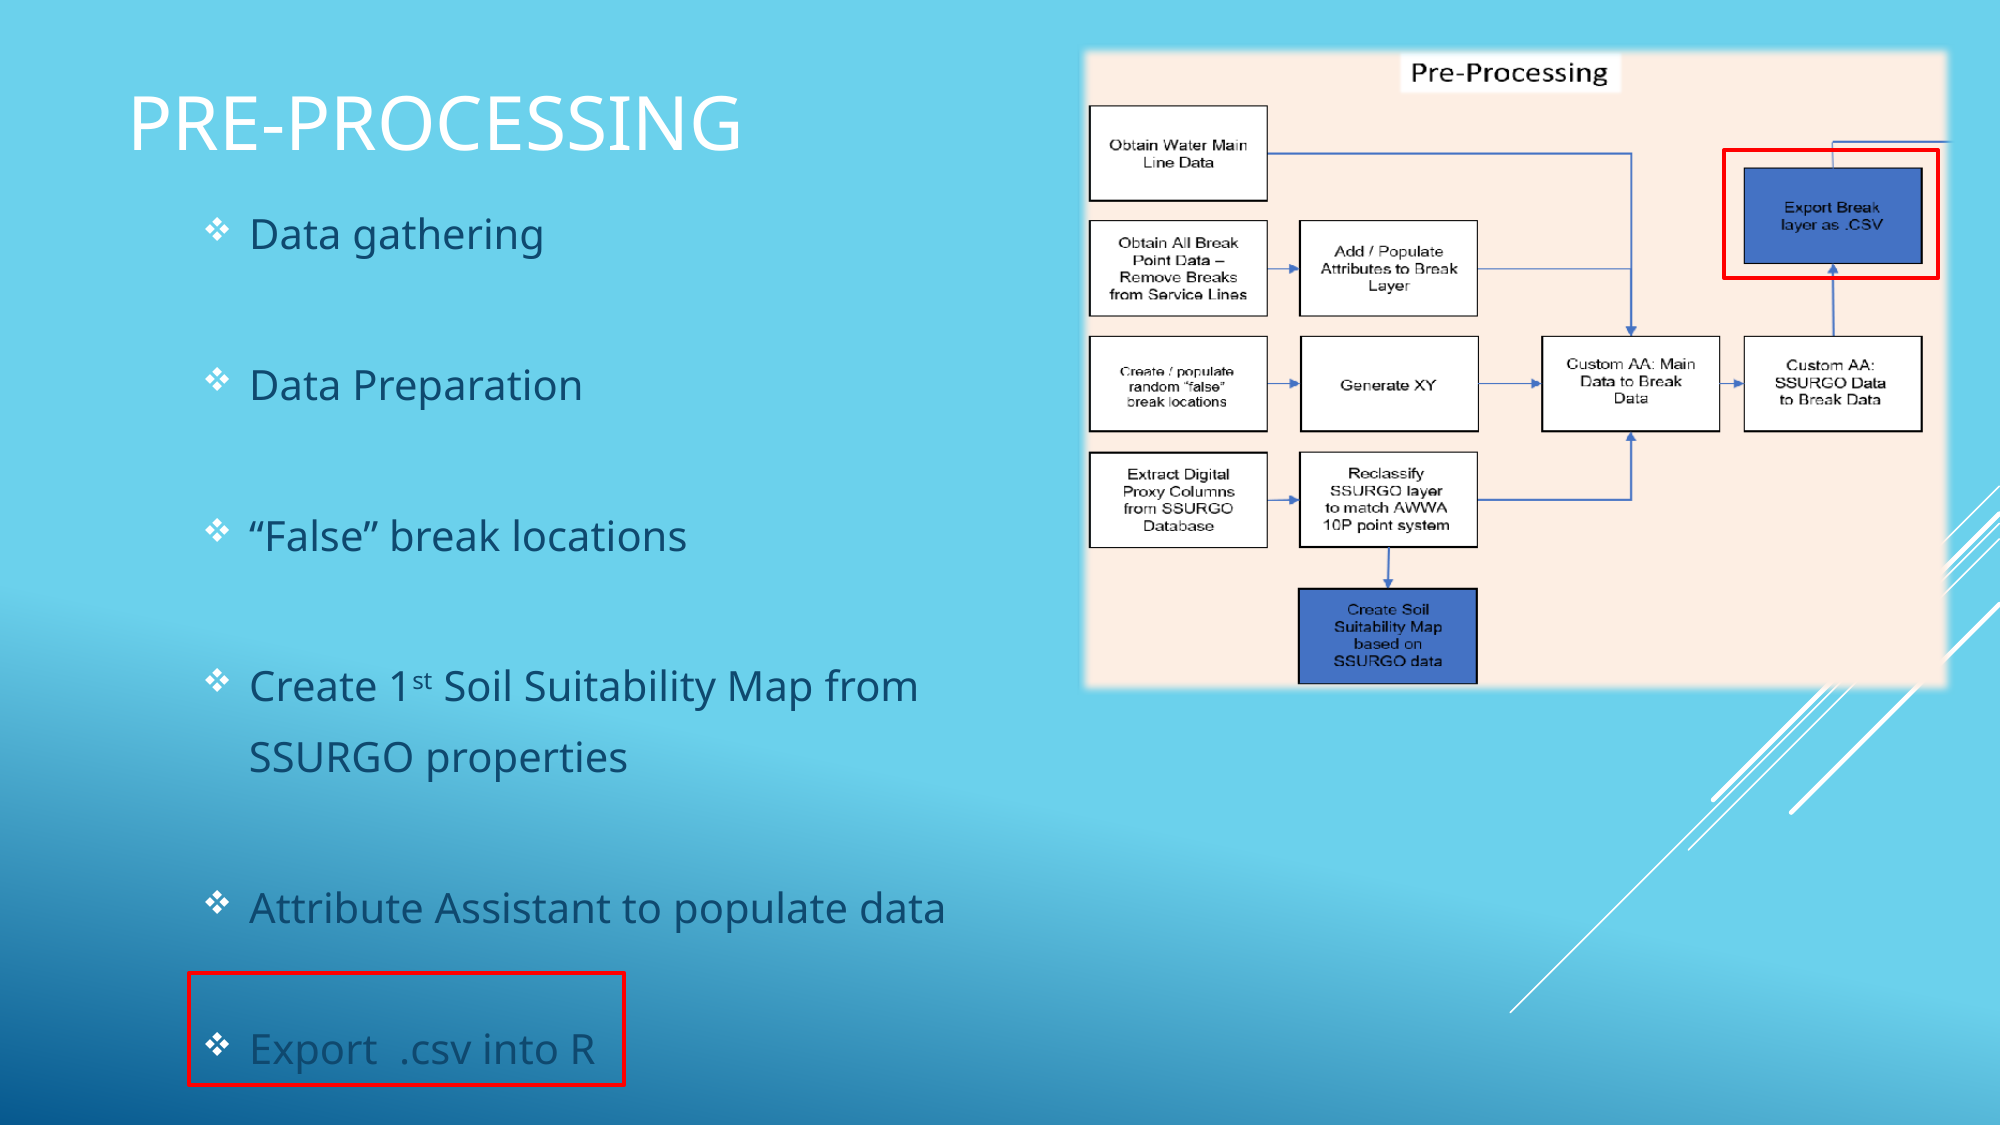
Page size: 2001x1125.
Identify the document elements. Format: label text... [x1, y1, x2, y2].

text_box [188, 972, 626, 1086]
list Data gathering Data Preparation “False” break locations Create 1st Soil Suitability Map from SSURGO properties Attribute Assistant to populate data Export .csv into R [112, 200, 1513, 1085]
picture [1076, 39, 1955, 695]
title Pre-processing [112, 40, 1076, 174]
